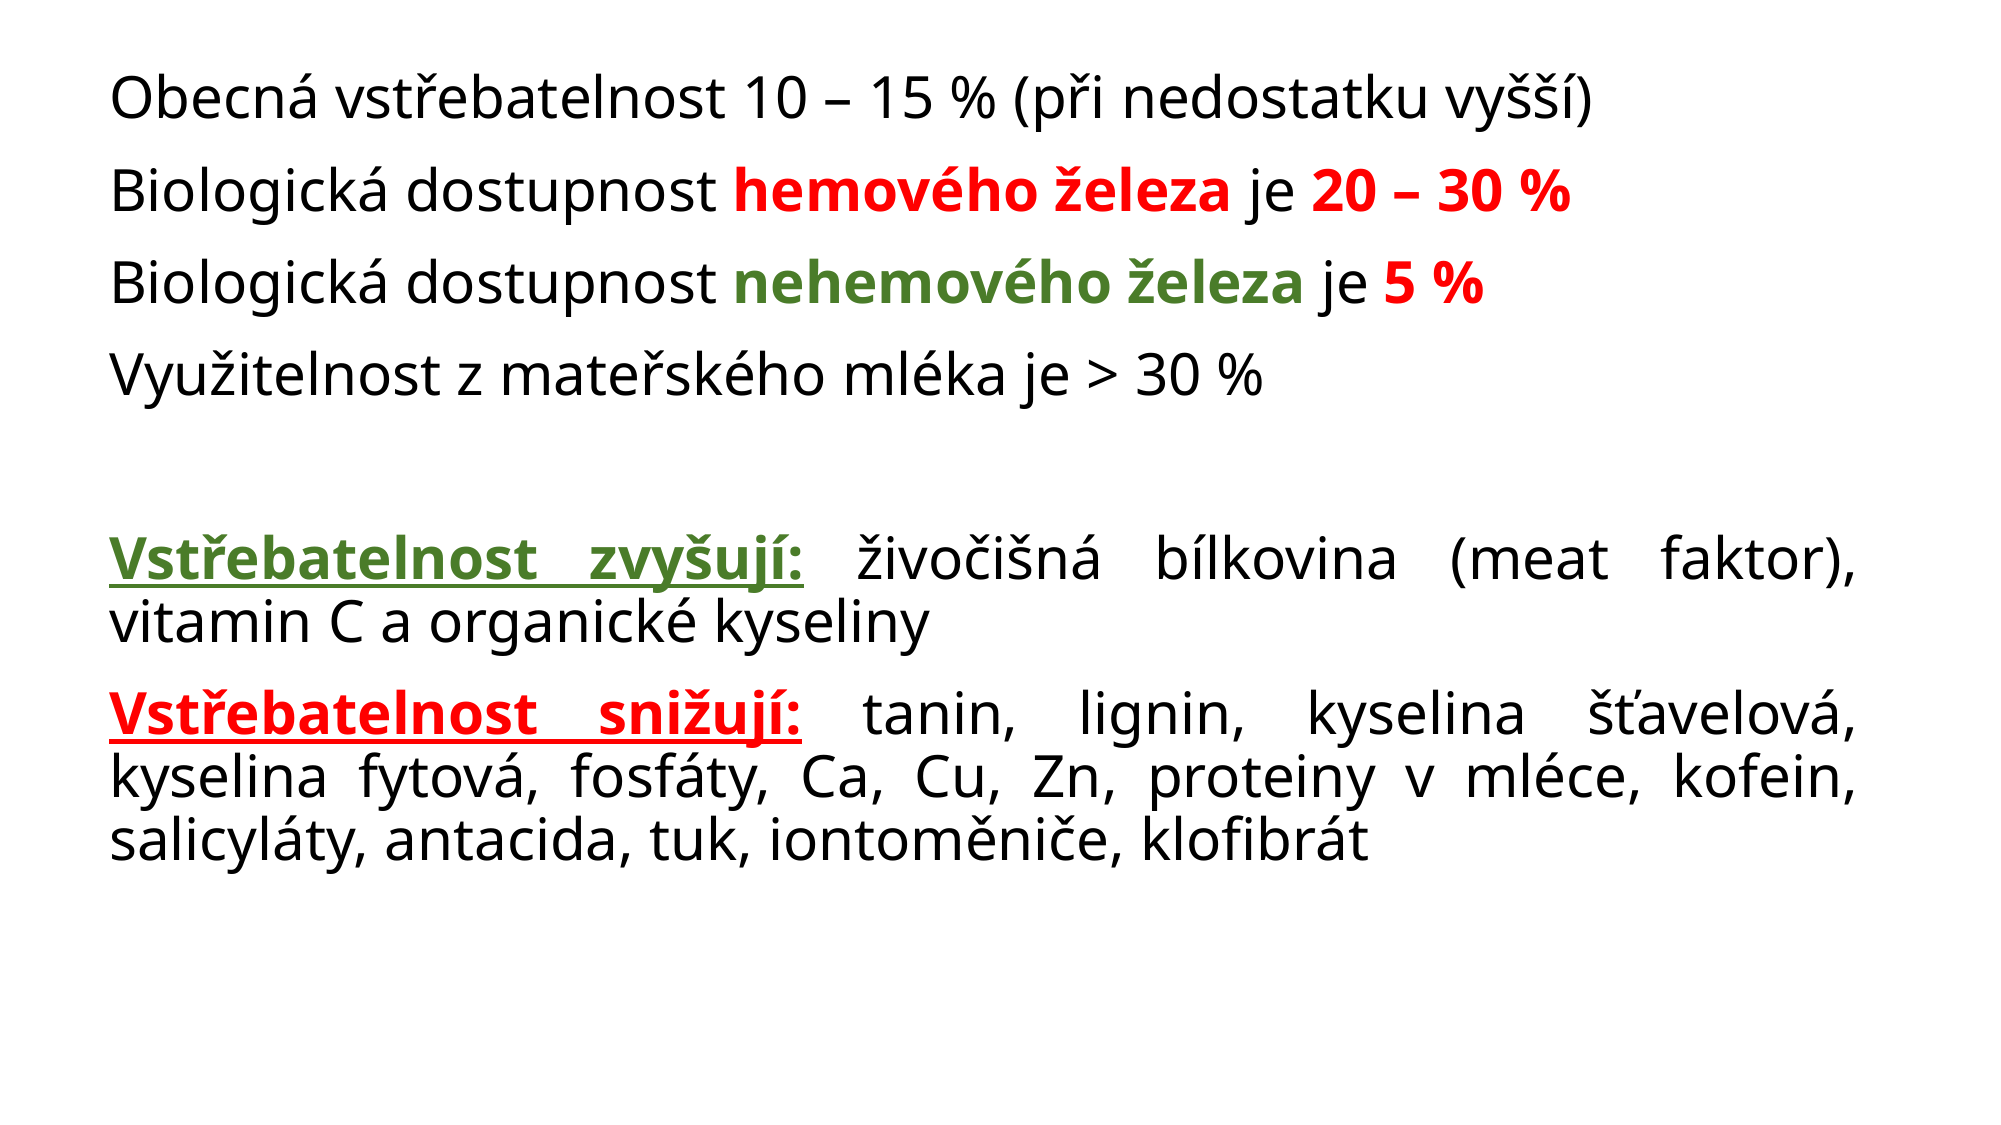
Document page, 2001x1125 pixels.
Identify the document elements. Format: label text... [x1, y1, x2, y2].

text_box Obecná vstřebatelnost 10 – 15 % (při nedostatku vyšší) Biologická dostupnost hemového železa je 20 – 30 % Biologická dostupnost nehemového železa je 5 % Využitelnost z mateřského mléka je > 30 % Vstřebatelnost zvyšují: živočišná bílkovina (meat faktor), vitamin C a organické kyseliny Vstřebatelnost snižují: tanin, lignin, kyselina šťavelová, kyselina fytová, fosfáty, Ca, Cu, Zn, proteiny v mléce, kofein, salicyláty, antacida, tuk, iontoměniče, klofibrát [79, 61, 1873, 1021]
